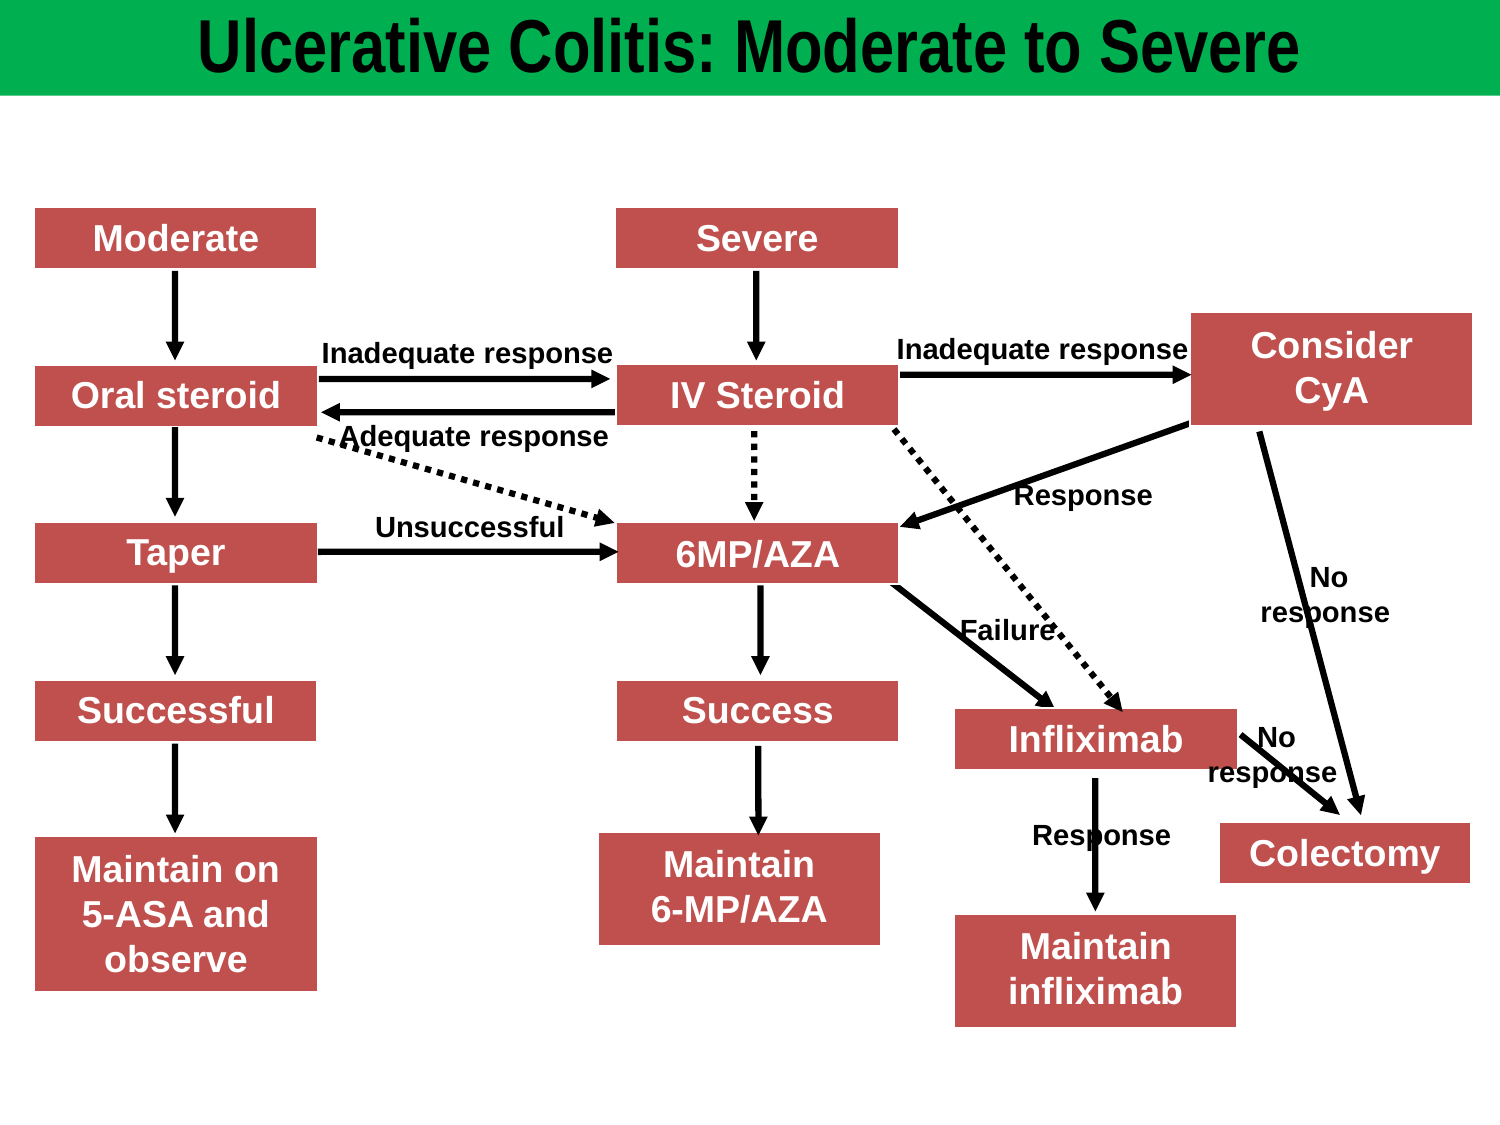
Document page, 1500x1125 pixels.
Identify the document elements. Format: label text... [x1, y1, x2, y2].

text_box [747, 507, 761, 520]
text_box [953, 913, 1238, 1029]
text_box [597, 831, 882, 947]
text_box [168, 279, 182, 361]
text_box [905, 368, 1184, 381]
text_box [754, 593, 767, 676]
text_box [24, 836, 328, 993]
text_box [168, 750, 182, 834]
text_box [615, 206, 899, 361]
text_box [1089, 859, 1102, 912]
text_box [615, 678, 900, 743]
text_box [322, 406, 610, 419]
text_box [32, 678, 319, 743]
text_box Response [1007, 808, 1196, 859]
text_box No response [1232, 550, 1313, 636]
text_box Inadequate response [903, 322, 1184, 373]
text_box No response [1292, 550, 1418, 636]
text_box [983, 654, 1054, 706]
text_box Failure [914, 603, 1102, 654]
text_box [322, 372, 610, 386]
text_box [34, 520, 318, 585]
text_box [954, 707, 1238, 771]
text_box Unsuccessful [338, 500, 602, 551]
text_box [1189, 311, 1474, 427]
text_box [615, 521, 900, 585]
text_box [168, 593, 182, 676]
text_box No response [1162, 710, 1383, 796]
text_box [600, 513, 614, 526]
text_box [1351, 796, 1364, 816]
text_box Response [989, 468, 1178, 519]
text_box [1216, 821, 1474, 885]
text_box Inadequate response [283, 327, 610, 377]
text_box [903, 506, 956, 529]
text_box [752, 750, 765, 830]
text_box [33, 206, 318, 270]
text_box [34, 363, 318, 427]
text_box [1316, 796, 1340, 815]
text_box Ulcerative Colitis: Moderate to Severe [0, 0, 1500, 96]
text_box [322, 545, 610, 559]
text_box [1099, 684, 1122, 706]
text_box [615, 367, 900, 427]
text_box Adequate response [319, 413, 629, 461]
text_box [168, 435, 182, 517]
